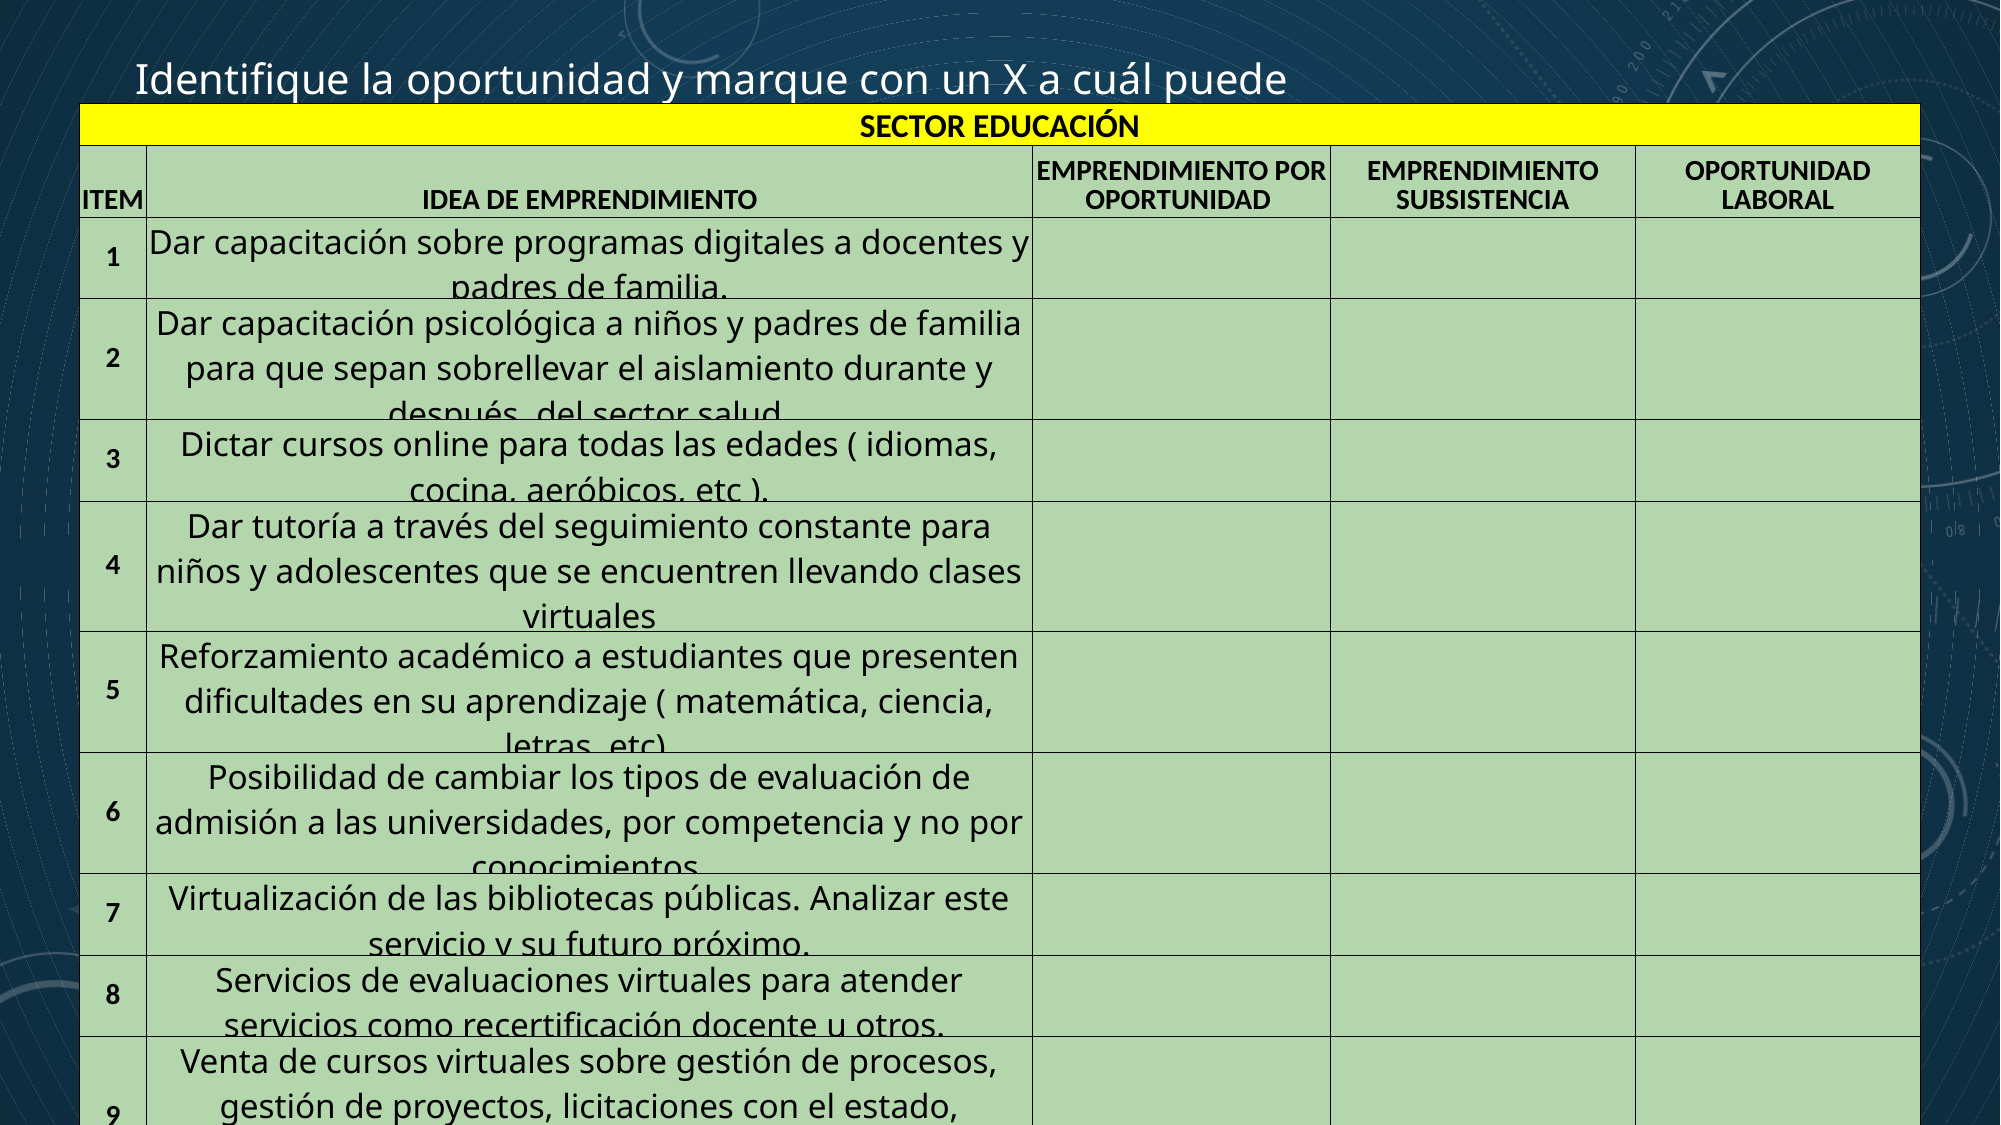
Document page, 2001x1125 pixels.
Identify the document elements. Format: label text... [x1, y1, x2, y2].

table_cell [1636, 218, 1920, 298]
table_cell EMPRENDIMIENTO POR OPORTUNIDAD [1033, 146, 1330, 217]
table_cell [1033, 632, 1330, 752]
table_cell OPORTUNIDAD LABORAL [1636, 146, 1920, 217]
table_cell [1331, 420, 1635, 501]
table_cell [1331, 874, 1635, 955]
table_cell 5 [80, 632, 146, 752]
text_box Identifique la oportunidad y marque con un X a cuál puede corresponder: [120, 45, 1543, 103]
table_cell [1636, 1037, 1920, 1125]
table_cell Dictar cursos online para todas las edades ( idiomas, cocina, aeróbicos, etc ). [147, 420, 1032, 501]
table_cell [1331, 956, 1635, 1036]
table_cell [1033, 218, 1330, 298]
table_cell 7 [80, 874, 146, 955]
table_cell [1331, 502, 1635, 631]
table_cell 6 [80, 753, 146, 873]
table_cell 2 [80, 299, 146, 419]
table_cell [1636, 874, 1920, 955]
table_cell [1636, 632, 1920, 752]
table_cell EMPRENDIMIENTO SUBSISTENCIA [1331, 146, 1635, 217]
table_cell Virtualización de las bibliotecas públicas. Analizar este servicio y su futuro próximo. [147, 874, 1032, 955]
table_cell Venta de cursos virtuales sobre gestión de procesos, gestión de proyectos, licitaciones con el estado, reinserción laboral, etc.; con certificación en convenio con una universidad. [147, 1037, 1032, 1125]
table_cell 1 [80, 218, 146, 298]
table_cell [1033, 299, 1330, 419]
table_cell 9 [80, 1037, 146, 1125]
table_cell [1033, 956, 1330, 1036]
table_cell [1033, 502, 1330, 631]
table_cell Reforzamiento académico a estudiantes que presenten dificultades en su aprendizaje ( matemática, ciencia, letras, etc). [147, 632, 1032, 752]
table_cell [1636, 502, 1920, 631]
table_cell [1636, 753, 1920, 873]
table_cell 8 [80, 956, 146, 1036]
table_cell [1331, 753, 1635, 873]
table_cell [1033, 420, 1330, 501]
table_cell [1636, 299, 1920, 419]
table_cell Dar tutoría a través del seguimiento constante para niños y adolescentes que se encuentren llevando clases virtuales [147, 502, 1032, 631]
table_cell 4 [80, 502, 146, 631]
table_cell 3 [80, 420, 146, 501]
table_cell IDEA DE EMPRENDIMIENTO [147, 146, 1032, 217]
table_cell [1033, 874, 1330, 955]
table_cell ITEM [80, 146, 146, 217]
table_cell Dar capacitación psicológica a niños y padres de familia para que sepan sobrellevar el aislamiento durante y después. del sector salud. [147, 299, 1032, 419]
picture [0, 0, 2000, 1125]
table_cell Posibilidad de cambiar los tipos de evaluación de admisión a las universidades, por competencia y no por conocimientos. [147, 753, 1032, 873]
table_cell [1331, 632, 1635, 752]
table_cell [1636, 420, 1920, 501]
table_cell [1033, 753, 1330, 873]
table_cell Servicios de evaluaciones virtuales para atender servicios como recertificación docente u otros. [147, 956, 1032, 1036]
table_cell [1331, 218, 1635, 298]
table_cell [1331, 299, 1635, 419]
table_cell [1033, 1037, 1330, 1125]
table_cell [1636, 956, 1920, 1036]
table_header SECTOR EDUCACIÓN [80, 104, 1920, 145]
table_cell [1331, 1037, 1635, 1125]
table_cell Dar capacitación sobre programas digitales a docentes y padres de familia. [147, 218, 1032, 298]
